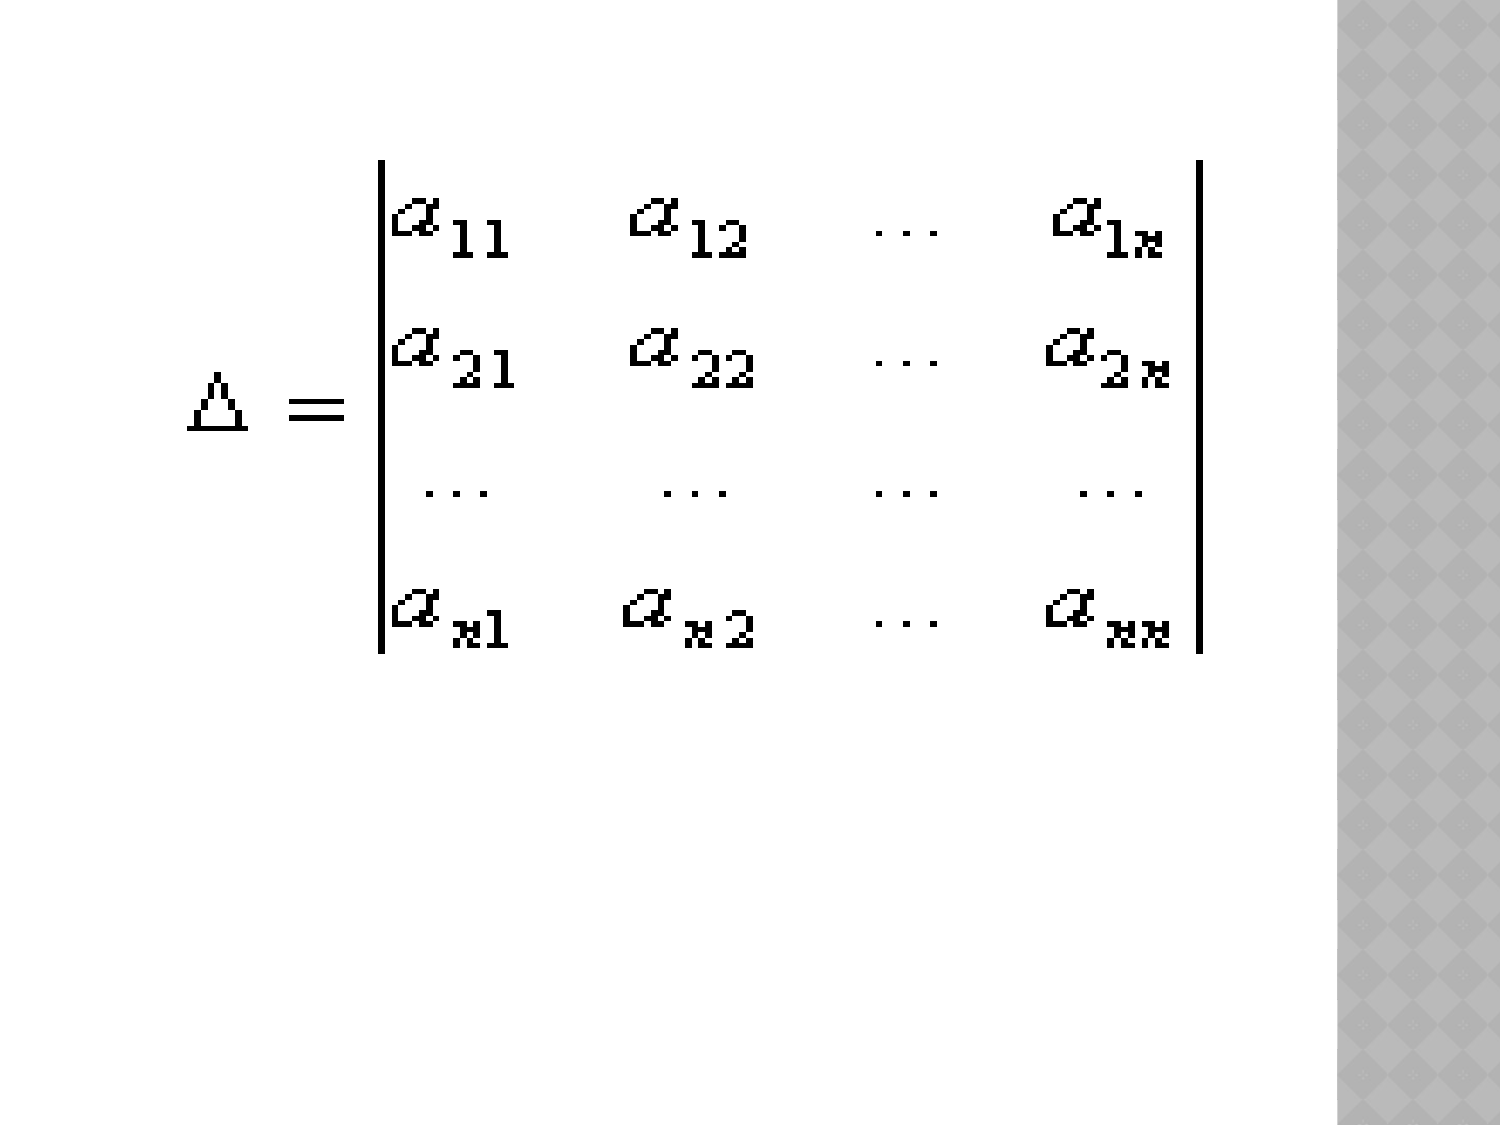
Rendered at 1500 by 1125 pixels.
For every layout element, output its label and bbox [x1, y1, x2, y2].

picture [170, 136, 1212, 764]
